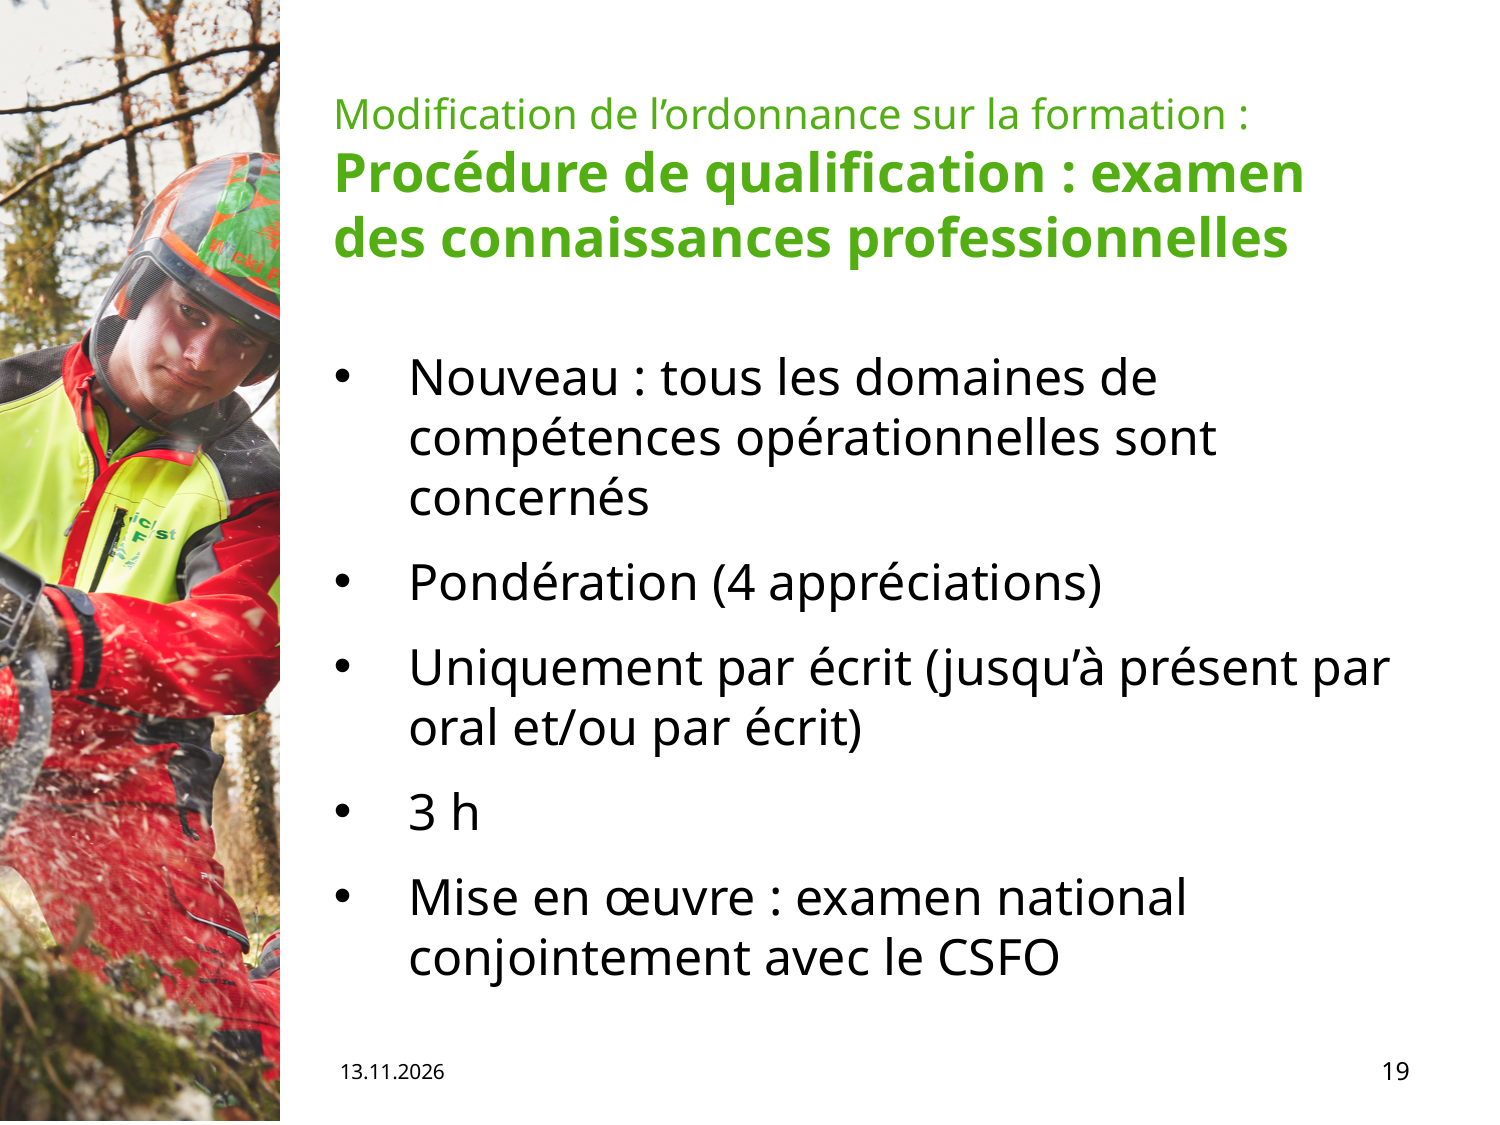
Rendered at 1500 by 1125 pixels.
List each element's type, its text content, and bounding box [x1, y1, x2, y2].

list Nouveau : tous les domaines de compétences opérationnelles sont concernés Pondération (4 appréciations) Uniquement par écrit (jusqu’à présent par oral et/ou par écrit) 3 h Mise en œuvre : examen national conjointement avec le CSFO [318, 338, 1426, 1005]
slide_number 19 [1074, 1042, 1425, 1103]
title Modification de l’ordonnance sur la formation : Procédure de qualification : examen des connaissances professionnelles [318, 66, 1426, 290]
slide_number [324, 1042, 500, 1103]
